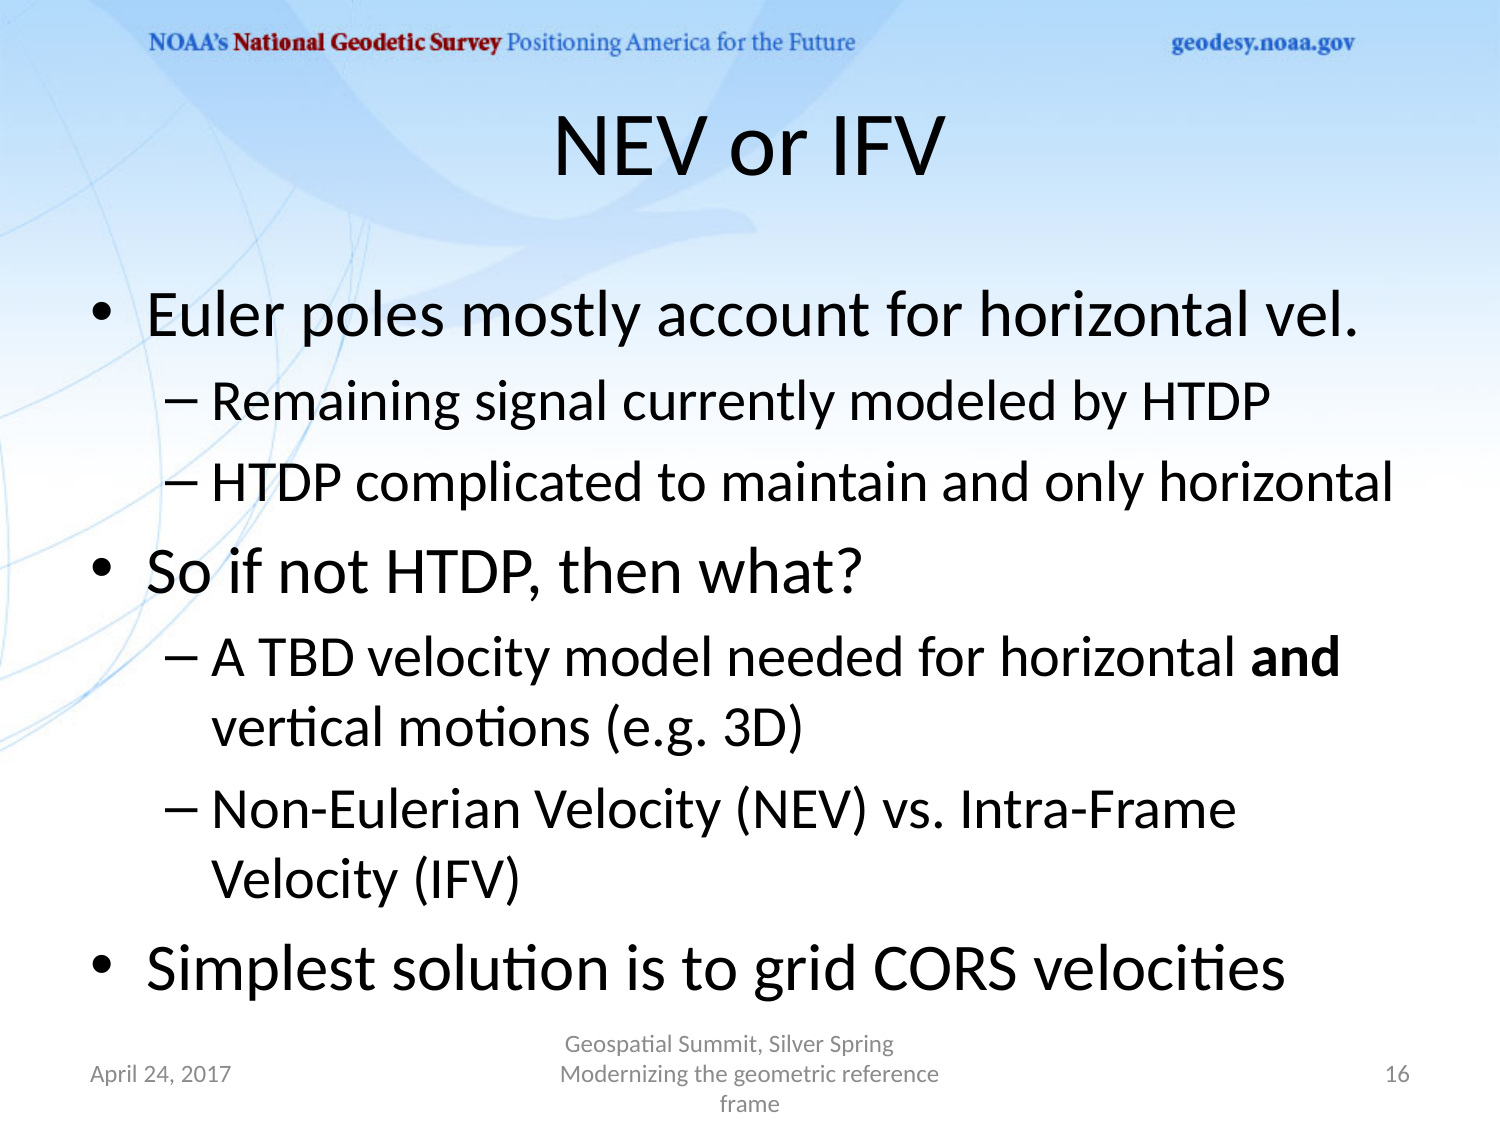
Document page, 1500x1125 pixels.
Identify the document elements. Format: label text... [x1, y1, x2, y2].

picture [0, 0, 1500, 1125]
title NEV or IFV [75, 45, 1425, 233]
slide_number 16 [1074, 1042, 1425, 1103]
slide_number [75, 1042, 425, 1103]
footer Geospatial Summit, Silver Spring Modernizing the geometric reference frame [512, 1042, 988, 1103]
list Euler poles mostly account for horizontal vel. Remaining signal currently modeled by HTDP HTDP complicated to maintain and only horizontal So if not HTDP, then what? A TBD velocity model needed for horizontal and vertical motions (e.g. 3D) Non-Eulerian Velocity (NEV) vs. Intra-Frame Velocity (IFV) Simplest solution is to grid CORS velocities [75, 262, 1425, 1005]
